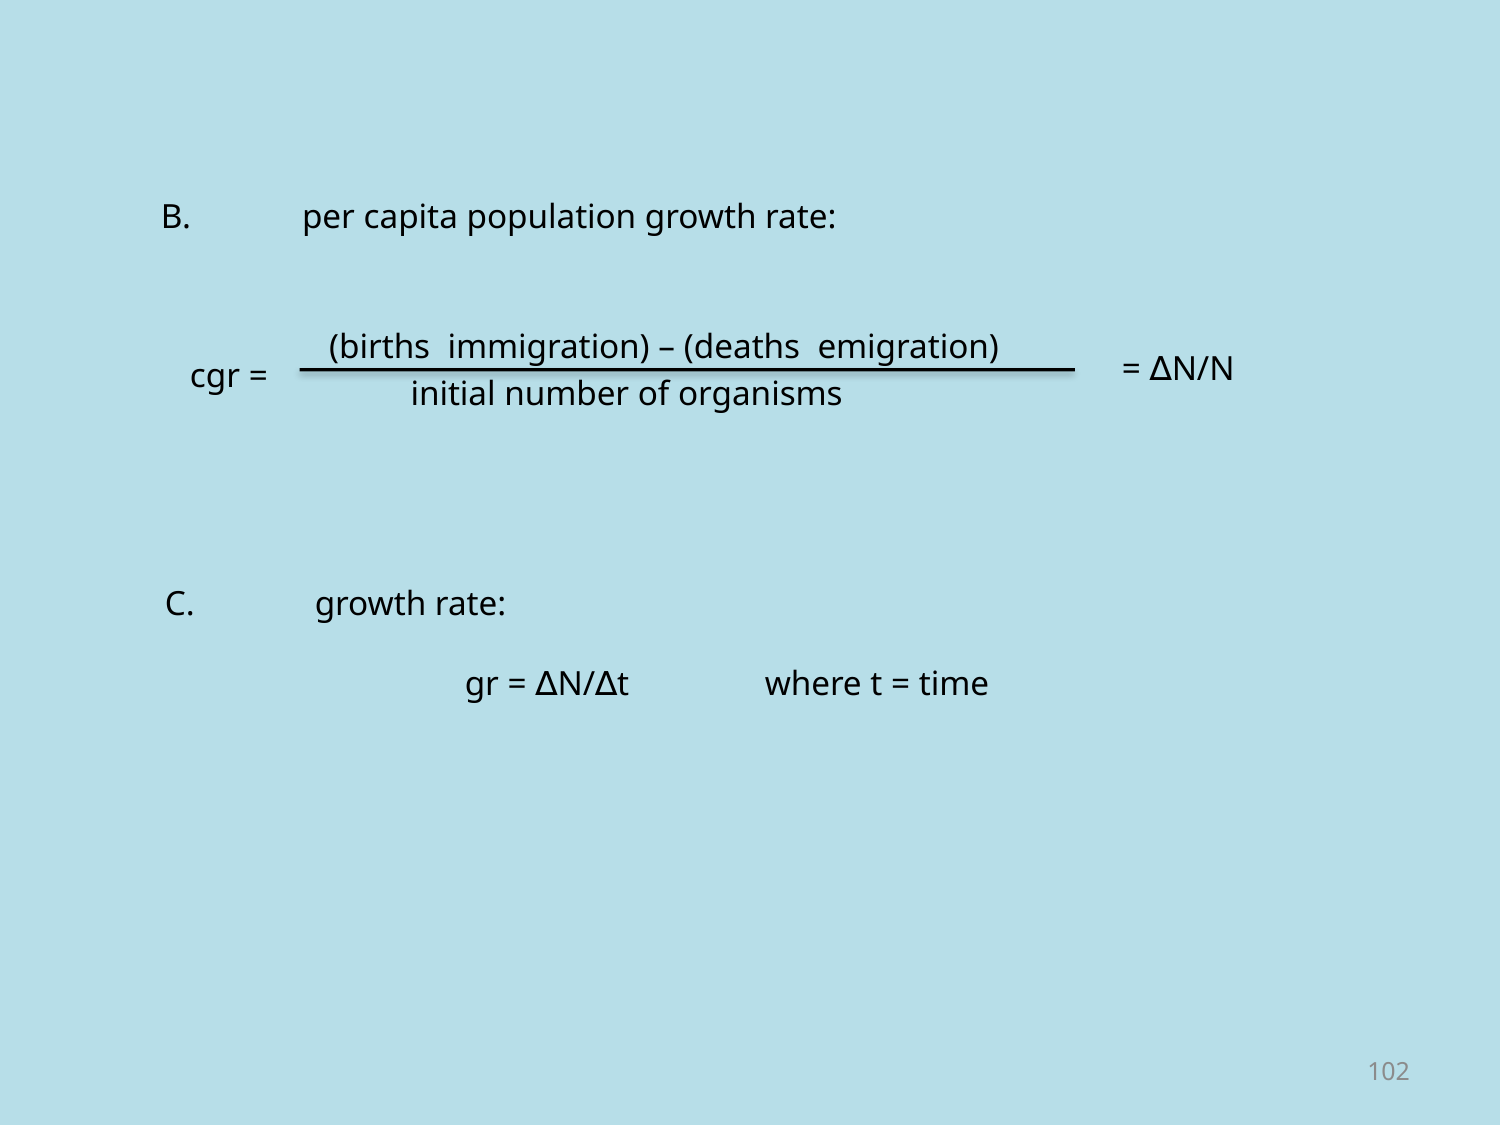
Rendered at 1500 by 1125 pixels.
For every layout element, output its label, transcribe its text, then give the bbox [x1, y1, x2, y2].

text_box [174, 310, 1351, 433]
text_box C. growth rate: gr = ∆N/∆t where t = time [150, 574, 1325, 750]
text_box B. per capita population growth rate: [137, 187, 1350, 243]
slide_number 102 [1074, 1042, 1425, 1103]
